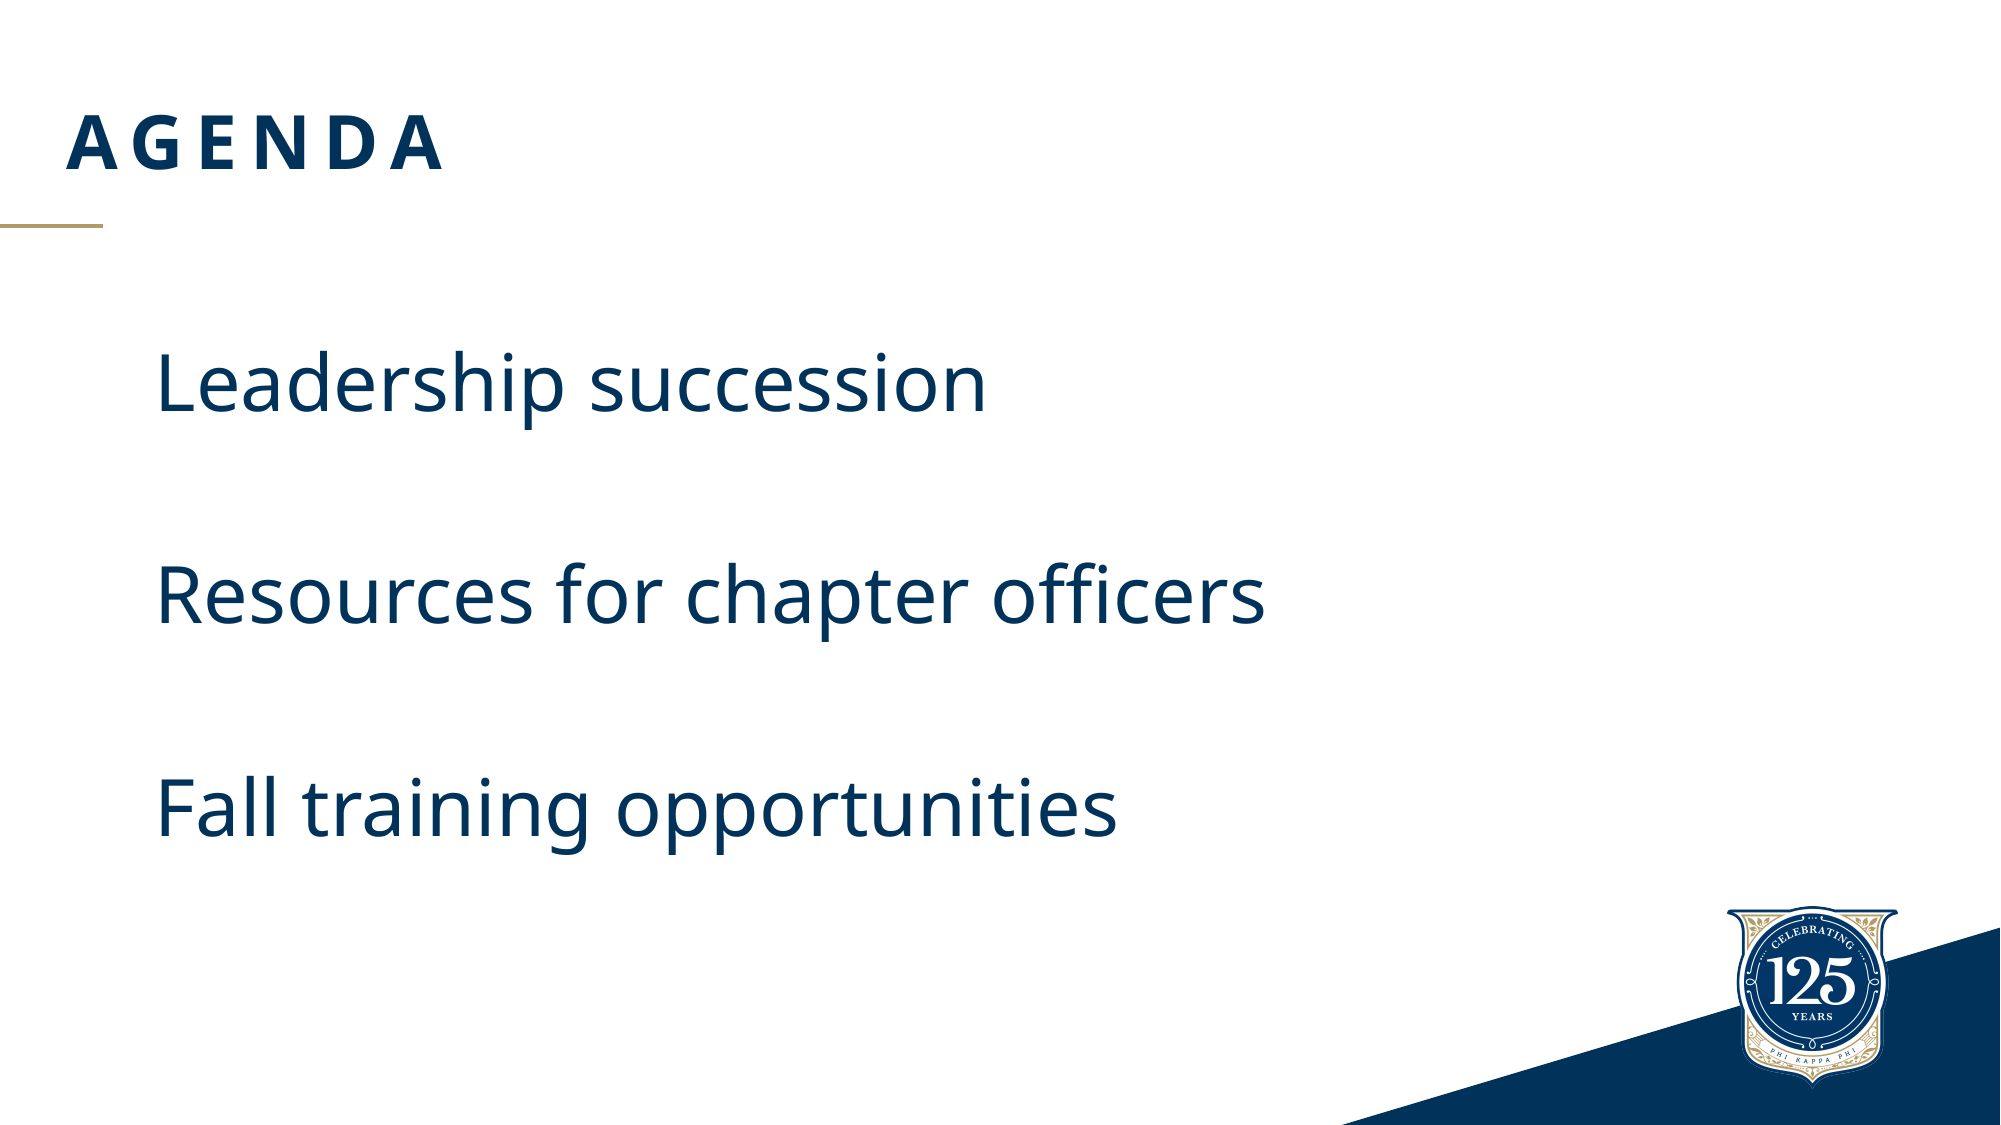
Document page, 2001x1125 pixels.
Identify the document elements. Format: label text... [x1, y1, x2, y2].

picture [1727, 1049, 1898, 1089]
title Agenda [51, 36, 1863, 254]
list Leadership succession Resources for chapter officers Fall training opportunities [139, 335, 1951, 1049]
